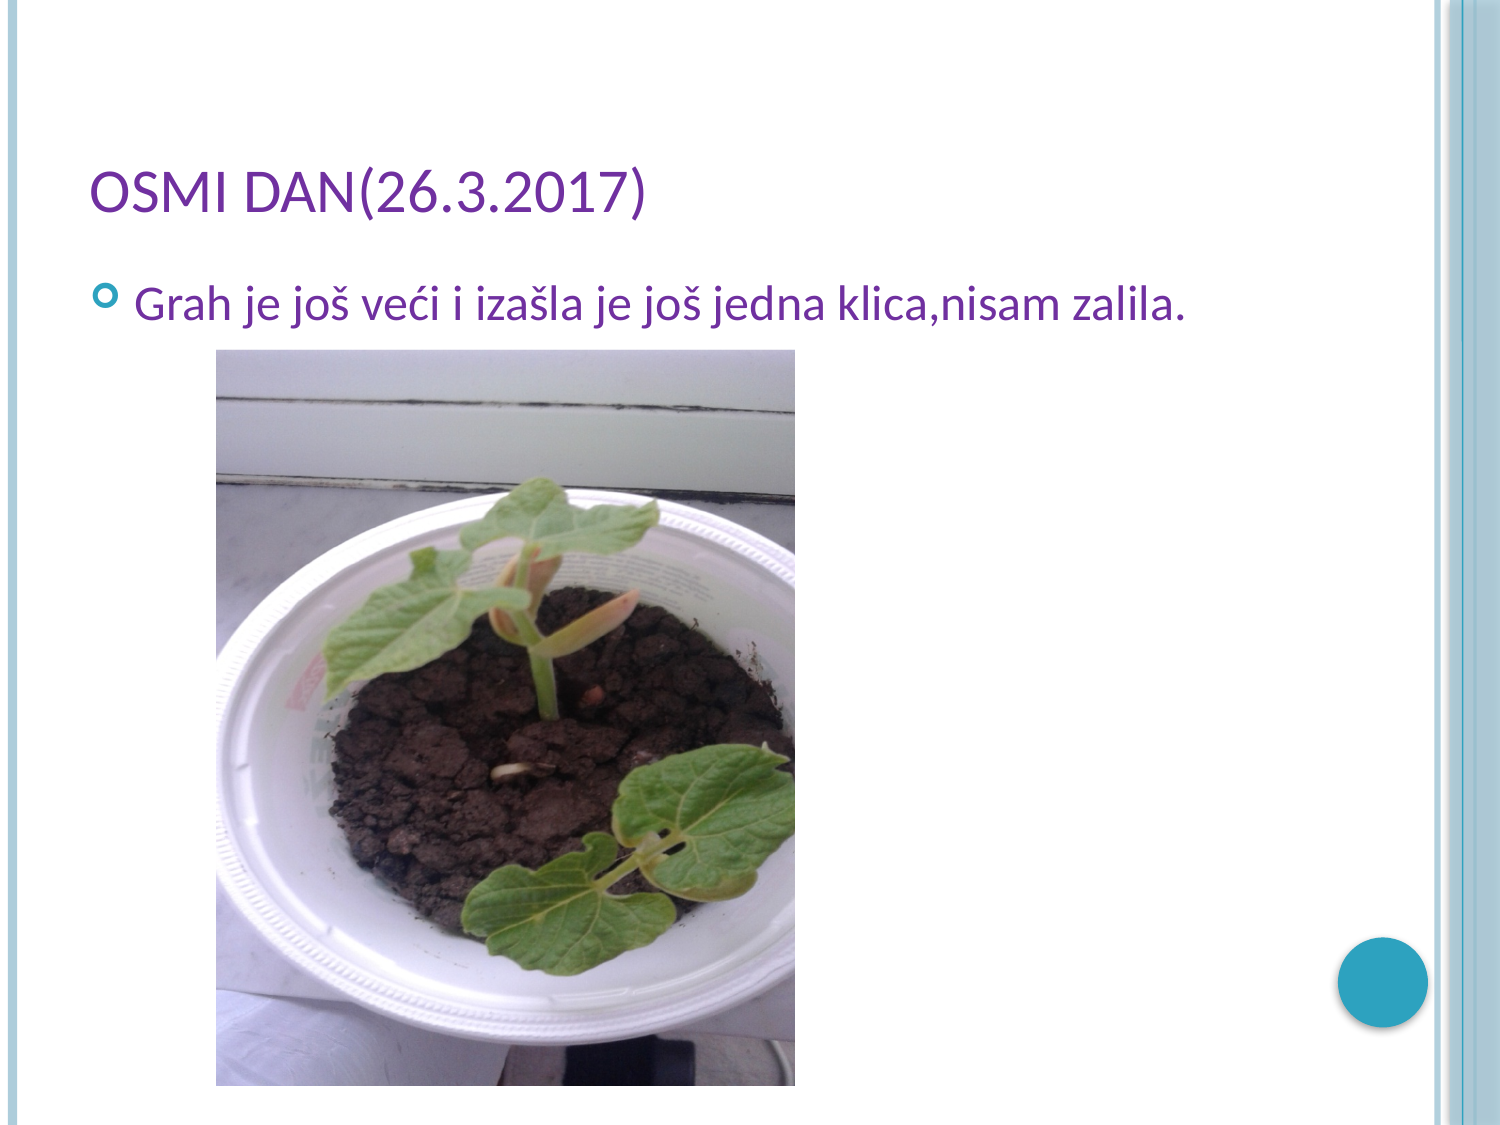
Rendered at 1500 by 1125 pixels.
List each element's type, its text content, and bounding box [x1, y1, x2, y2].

title OSMI DAN(26.3.2017) [75, 45, 1300, 233]
picture [136, 350, 874, 1086]
list Grah je još veći i izašla je još jedna klica,nisam zalila. [75, 262, 1300, 1062]
